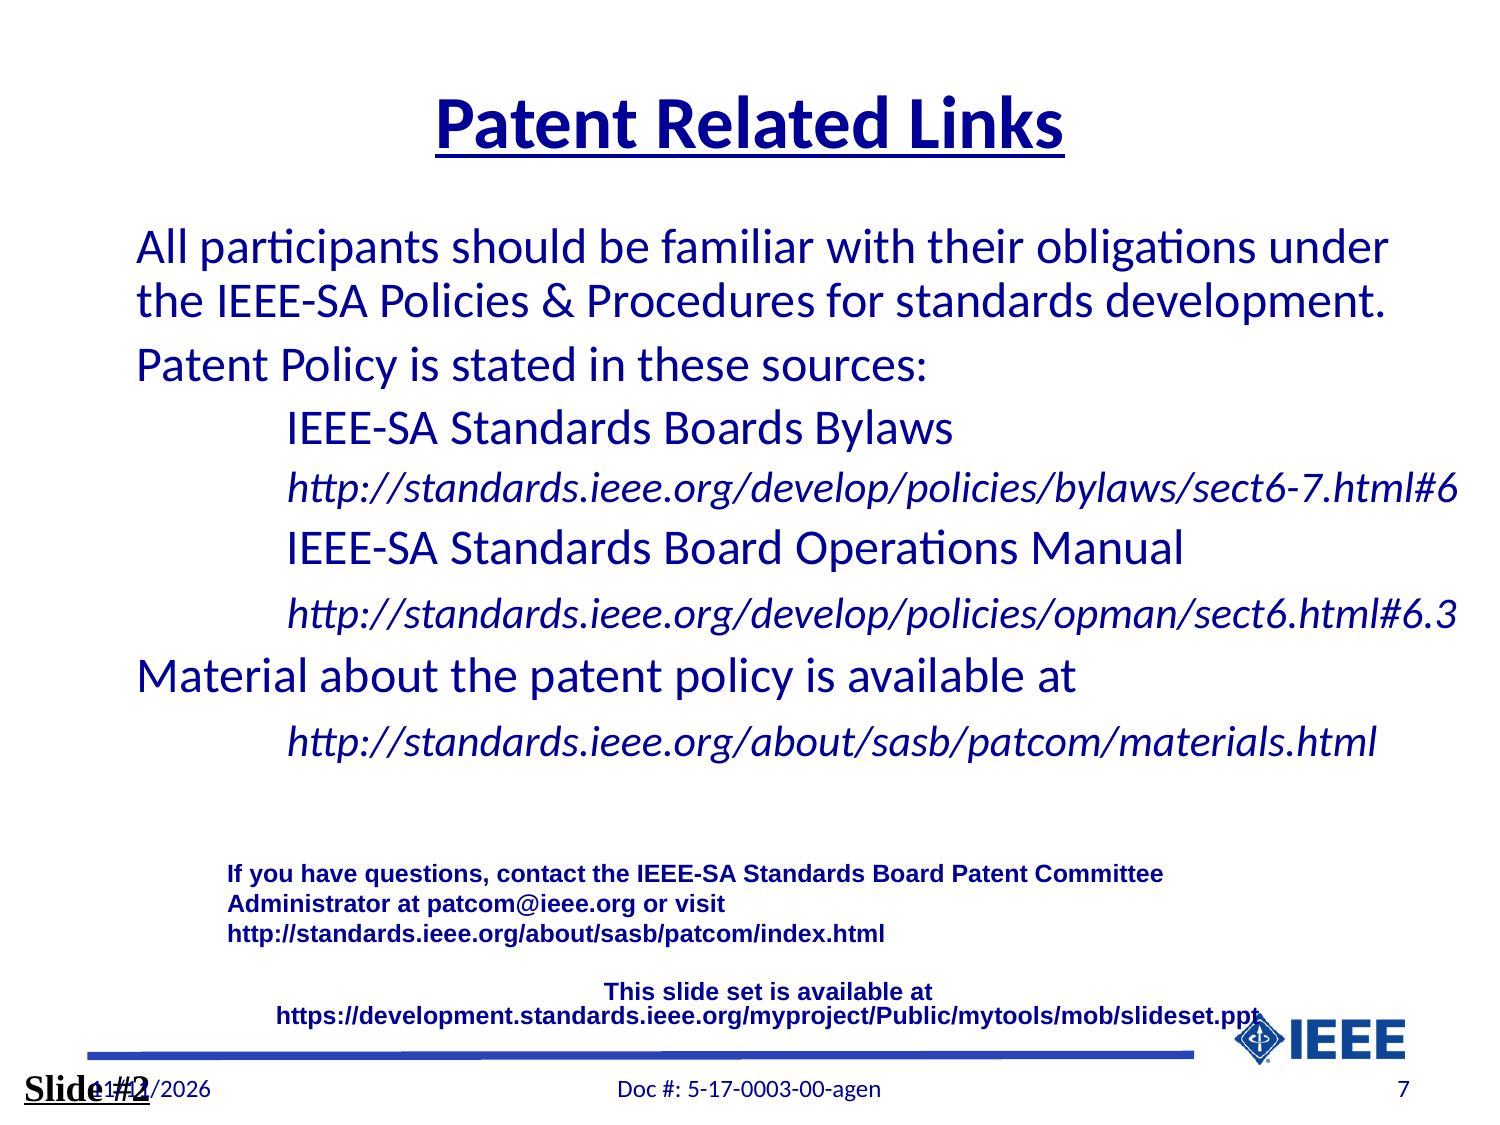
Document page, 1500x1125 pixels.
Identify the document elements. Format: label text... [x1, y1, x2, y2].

text_box Slide #2 [9, 1056, 166, 1116]
list All participants should be familiar with their obligations under the IEEE-SA Policies & Procedures for standards development. Patent Policy is stated in these sources: IEEE-SA Standards Boards Bylaws http://standards.ieee.org/develop/policies/bylaws/sect6-7.html#6 IEEE-SA Standards Board Operations Manual http://standards.ieee.org/develop/policies/opman/sect6.html#6.3 Material about the patent policy is available at http://standards.ieee.org/about/sasb/patcom/materials.html [0, 212, 1475, 850]
slide_number 7 [1074, 1057, 1425, 1118]
picture [1231, 1011, 1406, 1057]
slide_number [75, 1057, 425, 1118]
footer Doc #: 5-17-0003-00-agen [512, 1057, 988, 1118]
title Patent Related Links [112, 24, 1388, 212]
text_box If you have questions, contact the IEEE-SA Standards Board Patent Committee Administrator at patcom@ieee.org or visit http://standards.ieee.org/about/sasb/patcom/index.html This slide set is available at https://development.standards.ieee.org/myproject/Public/mytools/mob/slideset.ppt [212, 849, 1325, 1037]
